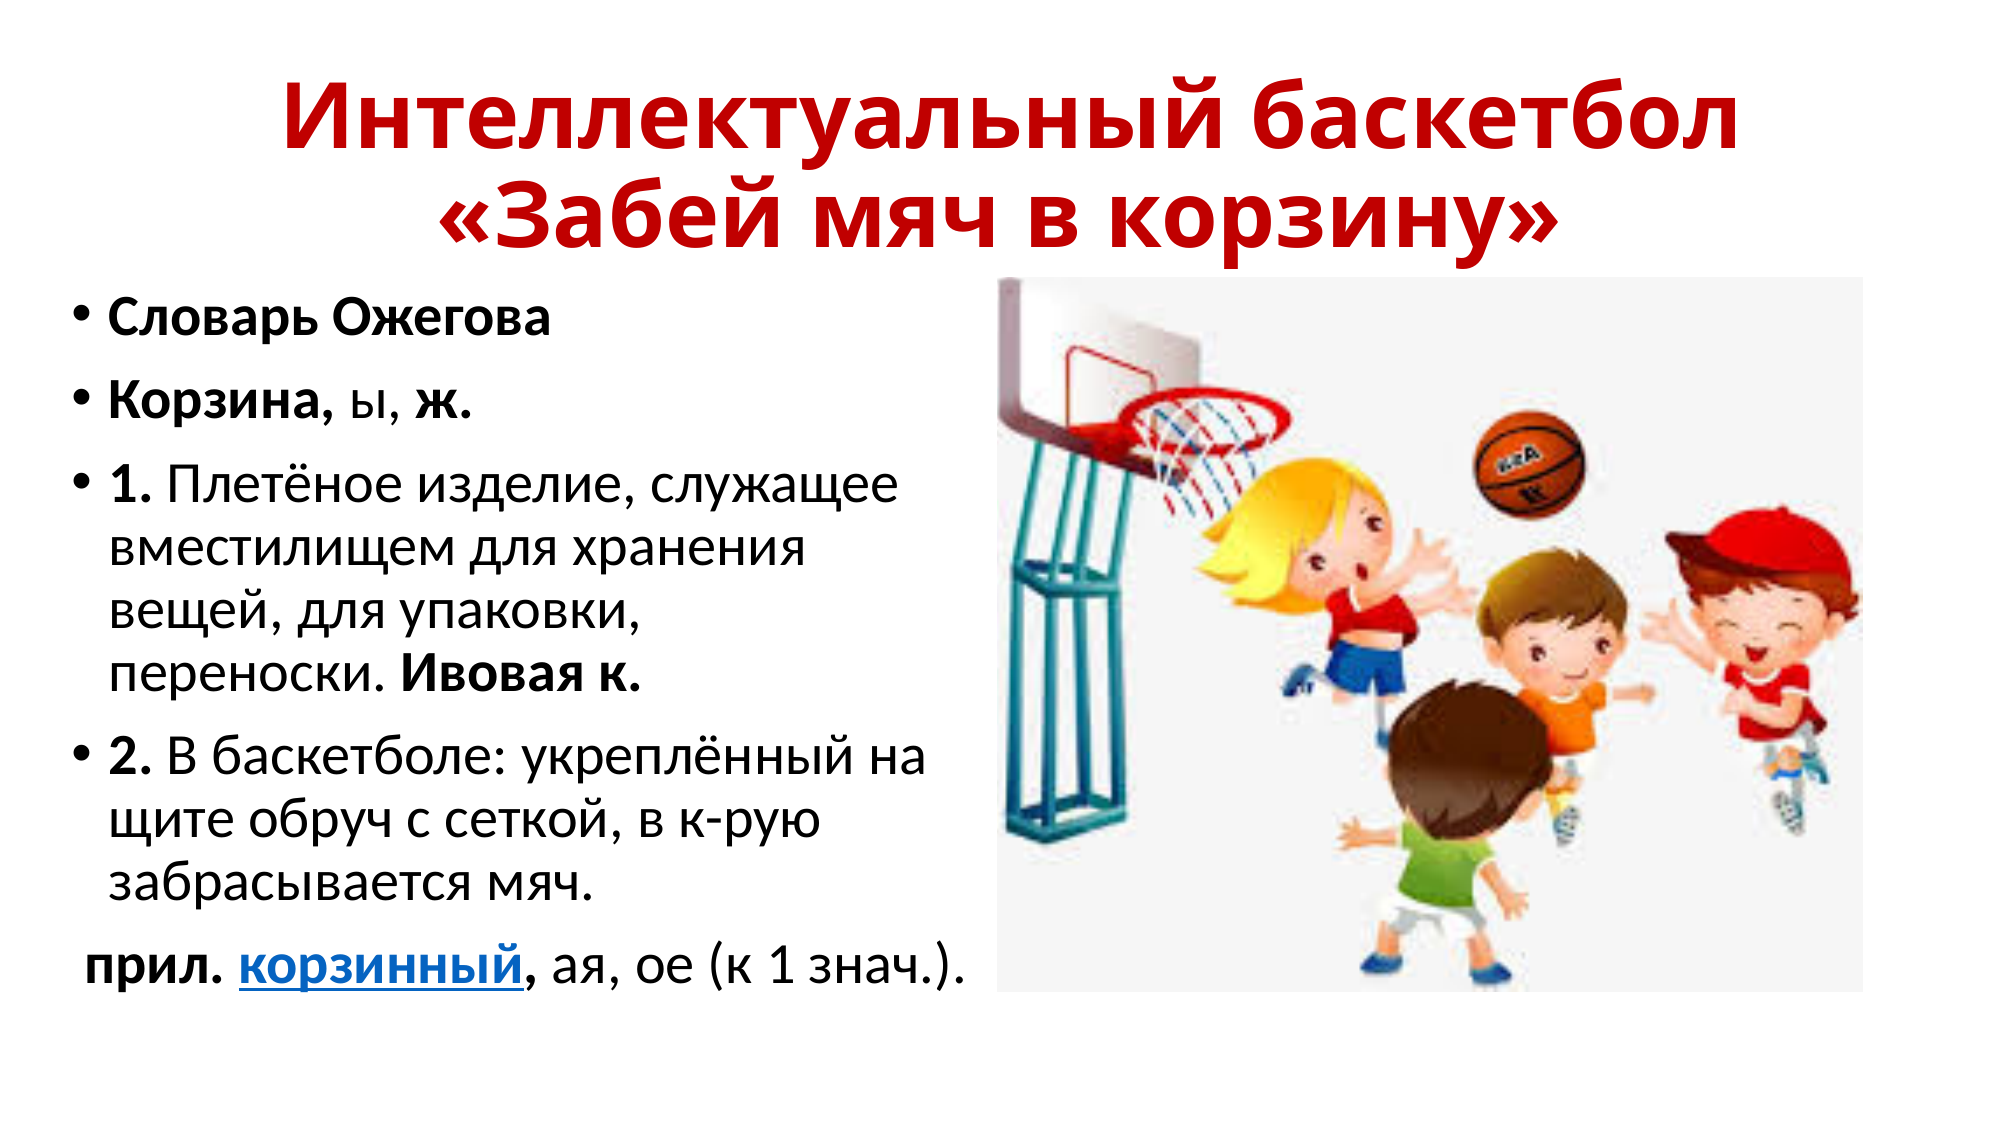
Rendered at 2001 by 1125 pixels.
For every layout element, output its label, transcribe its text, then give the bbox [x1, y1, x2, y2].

title Интеллектуальный баскетбол «Забей мяч в корзину» [137, 59, 1863, 278]
list Словарь Ожегова Корзина, ы, ж. 1. Плетёное изделие, служащее вместилищем для хранения вещей, для упаковки, переноски. Ивовая к. 2. В баскетболе: укреплённый на щите обруч с сеткой, в к-рую забрасывается мяч. прил. корзинный, ая, ое (к 1 знач.). [56, 277, 988, 1084]
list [997, 277, 1863, 992]
